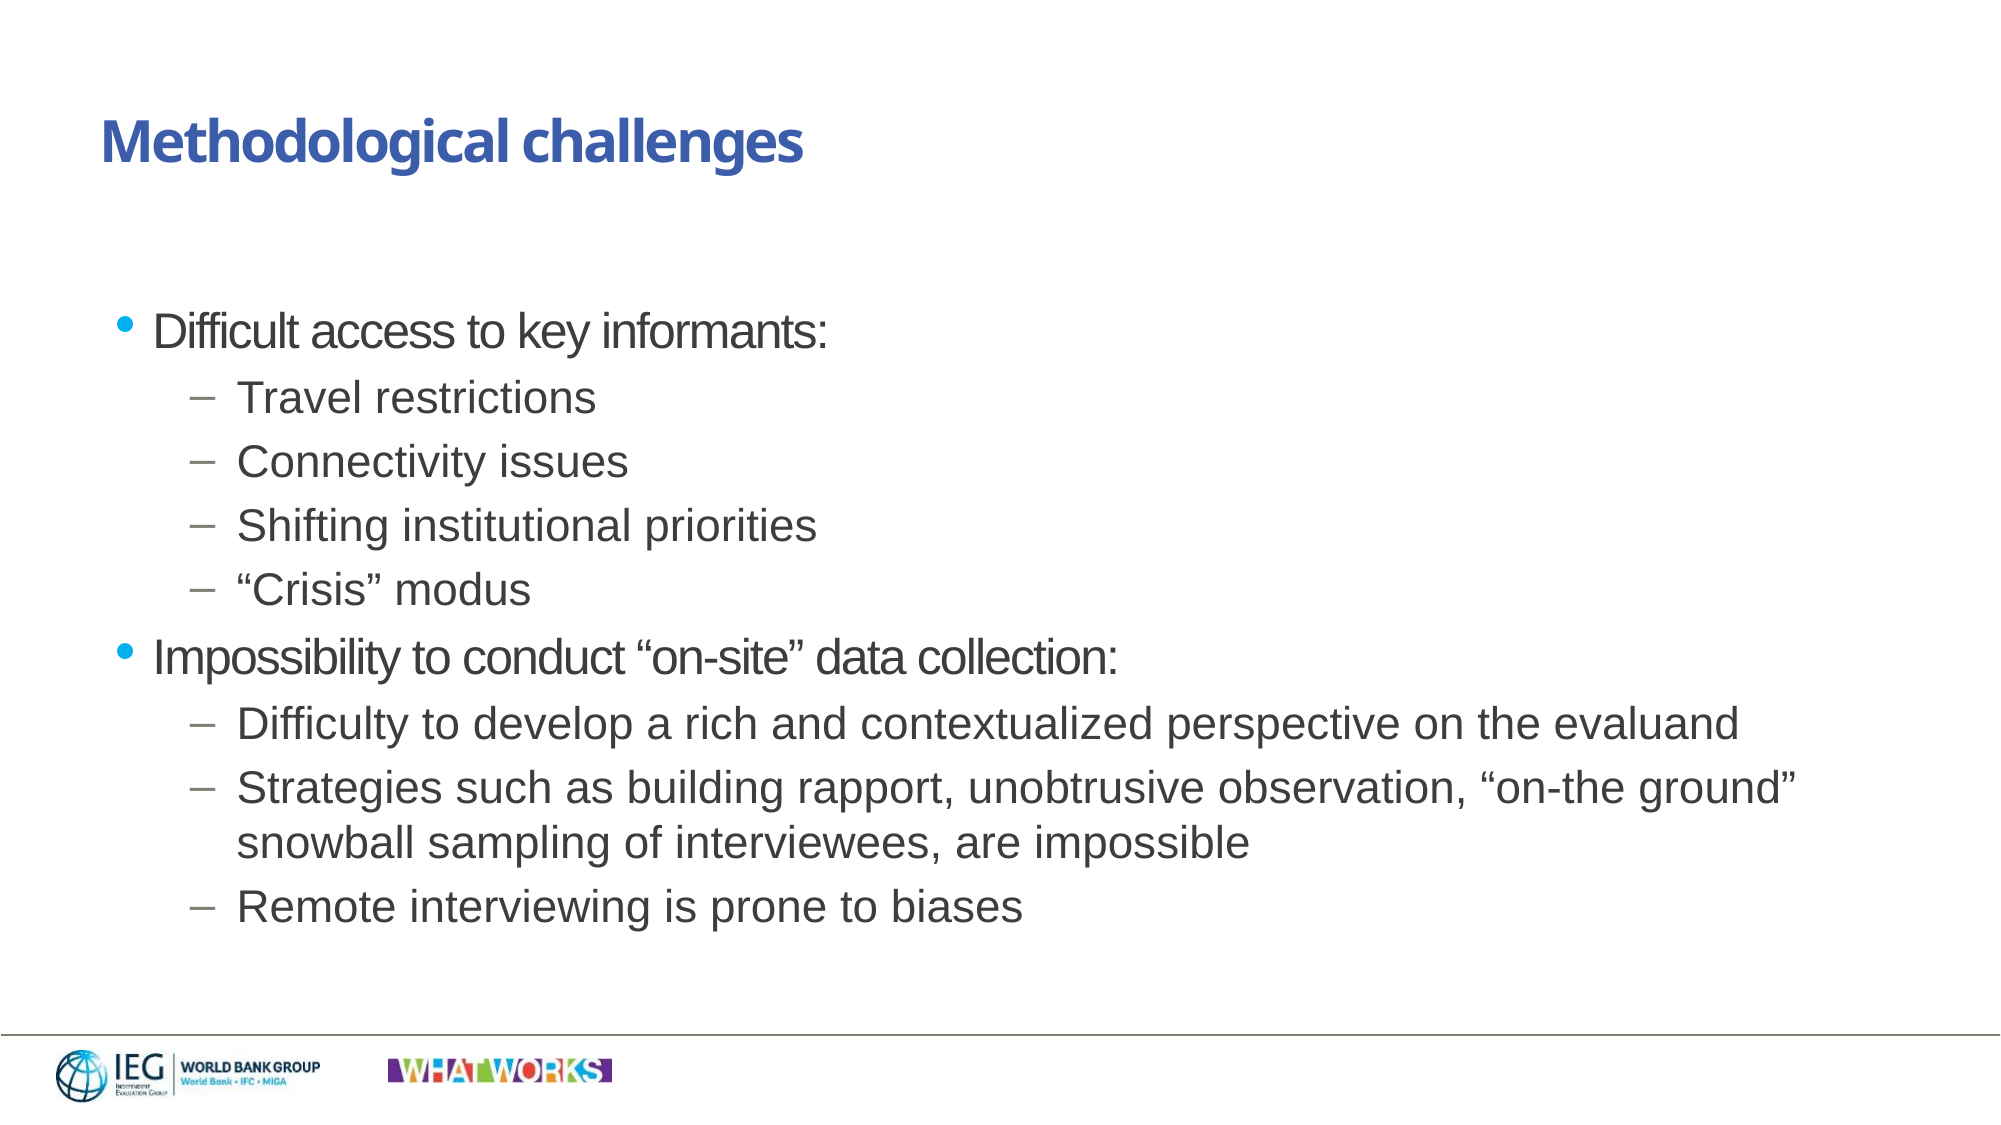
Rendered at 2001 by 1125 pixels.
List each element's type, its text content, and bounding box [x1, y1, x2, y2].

picture [388, 1058, 612, 1083]
list Difficult access to key informants: Travel restrictions Connectivity issues Shifting institutional priorities “Crisis” modus Impossibility to conduct “on-site” data collection: Difficulty to develop a rich and contextualized perspective on the evaluand Strategies such as building rapport, unobtrusive observation, “on-the ground” snowball sampling of interviewees, are impossible Remote interviewing is prone to biases [99, 220, 1900, 1022]
picture [56, 1050, 320, 1103]
list Methodological challenges [99, 103, 1900, 220]
